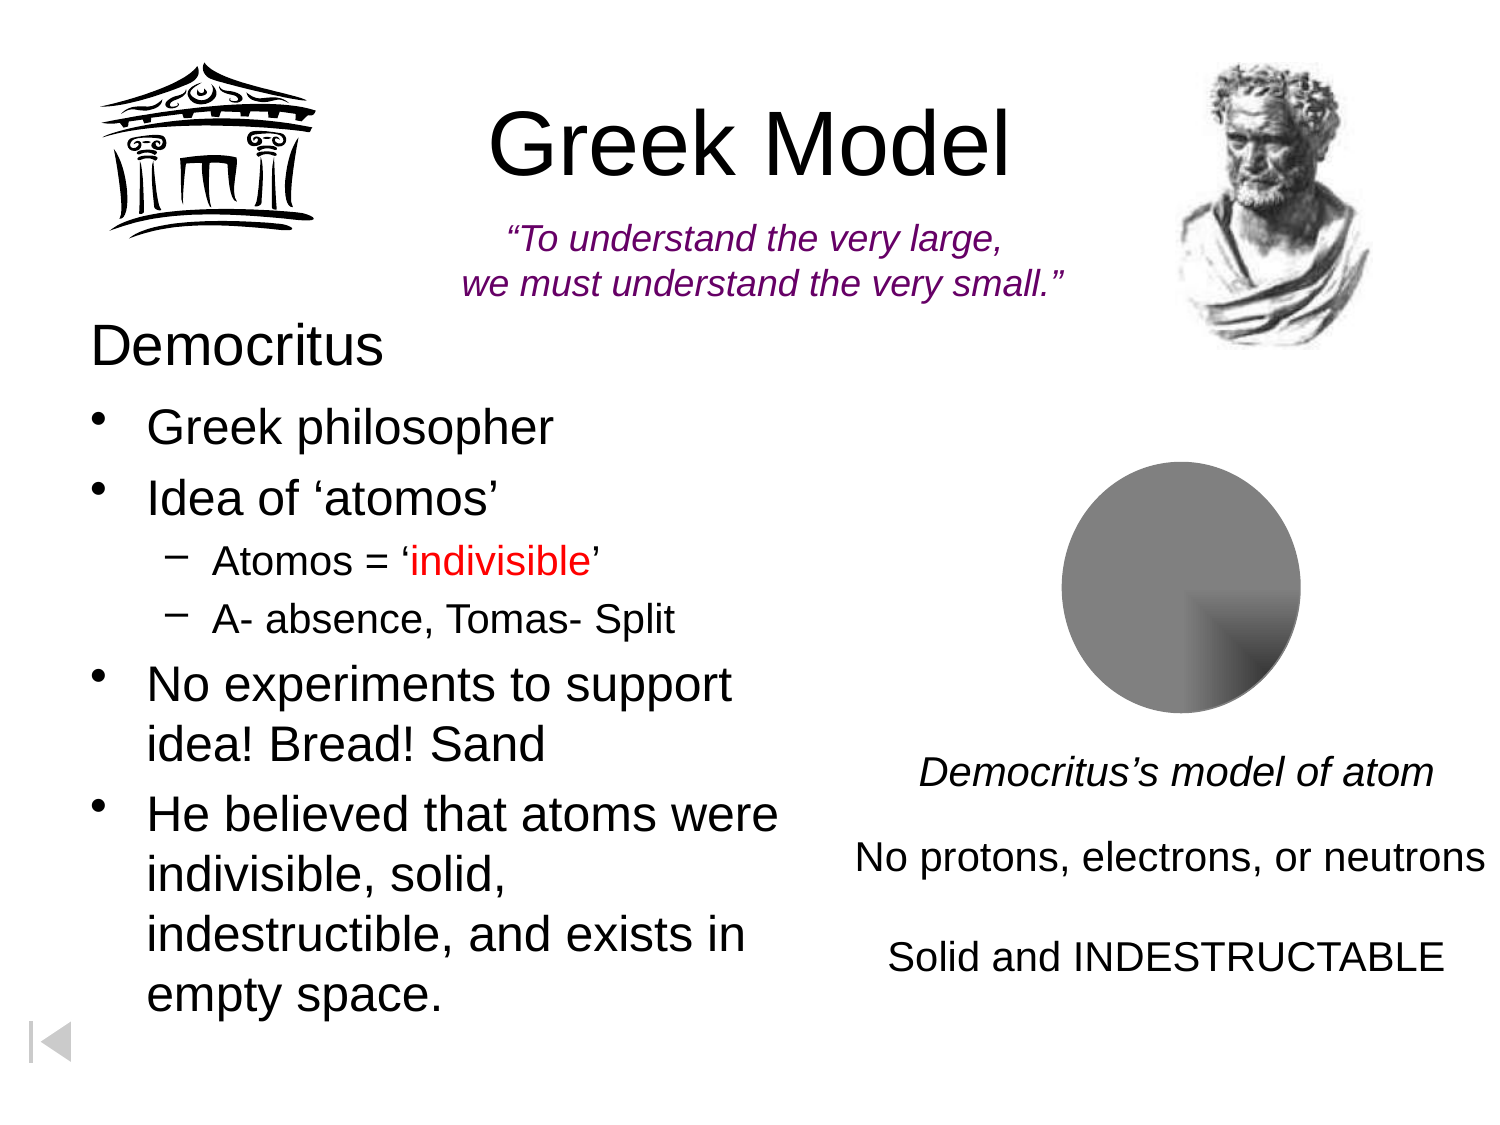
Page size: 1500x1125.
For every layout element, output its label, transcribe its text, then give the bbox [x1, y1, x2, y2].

picture [99, 62, 325, 239]
title Greek Model [74, 44, 1426, 233]
text_box Solid and INDESTRUCTABLE [872, 922, 1461, 988]
text_box [1062, 462, 1300, 713]
text_box “To understand the very large, we must understand the very small.” [162, 206, 1169, 311]
text_box Democritus’s model of atom [903, 737, 1450, 803]
list Greek philosopher Idea of ‘atomos’ Atomos = ‘indivisible’ A- absence, Tomas- Split No experiments to support idea! Bread! Sand He believed that atoms were indivisible, solid, indestructible, and exists in empty space. [74, 387, 838, 1063]
picture [1174, 62, 1373, 351]
text_box [0, 1012, 100, 1072]
text_box Democritus [75, 299, 401, 385]
text_box No protons, electrons, or neutrons [839, 822, 1500, 888]
